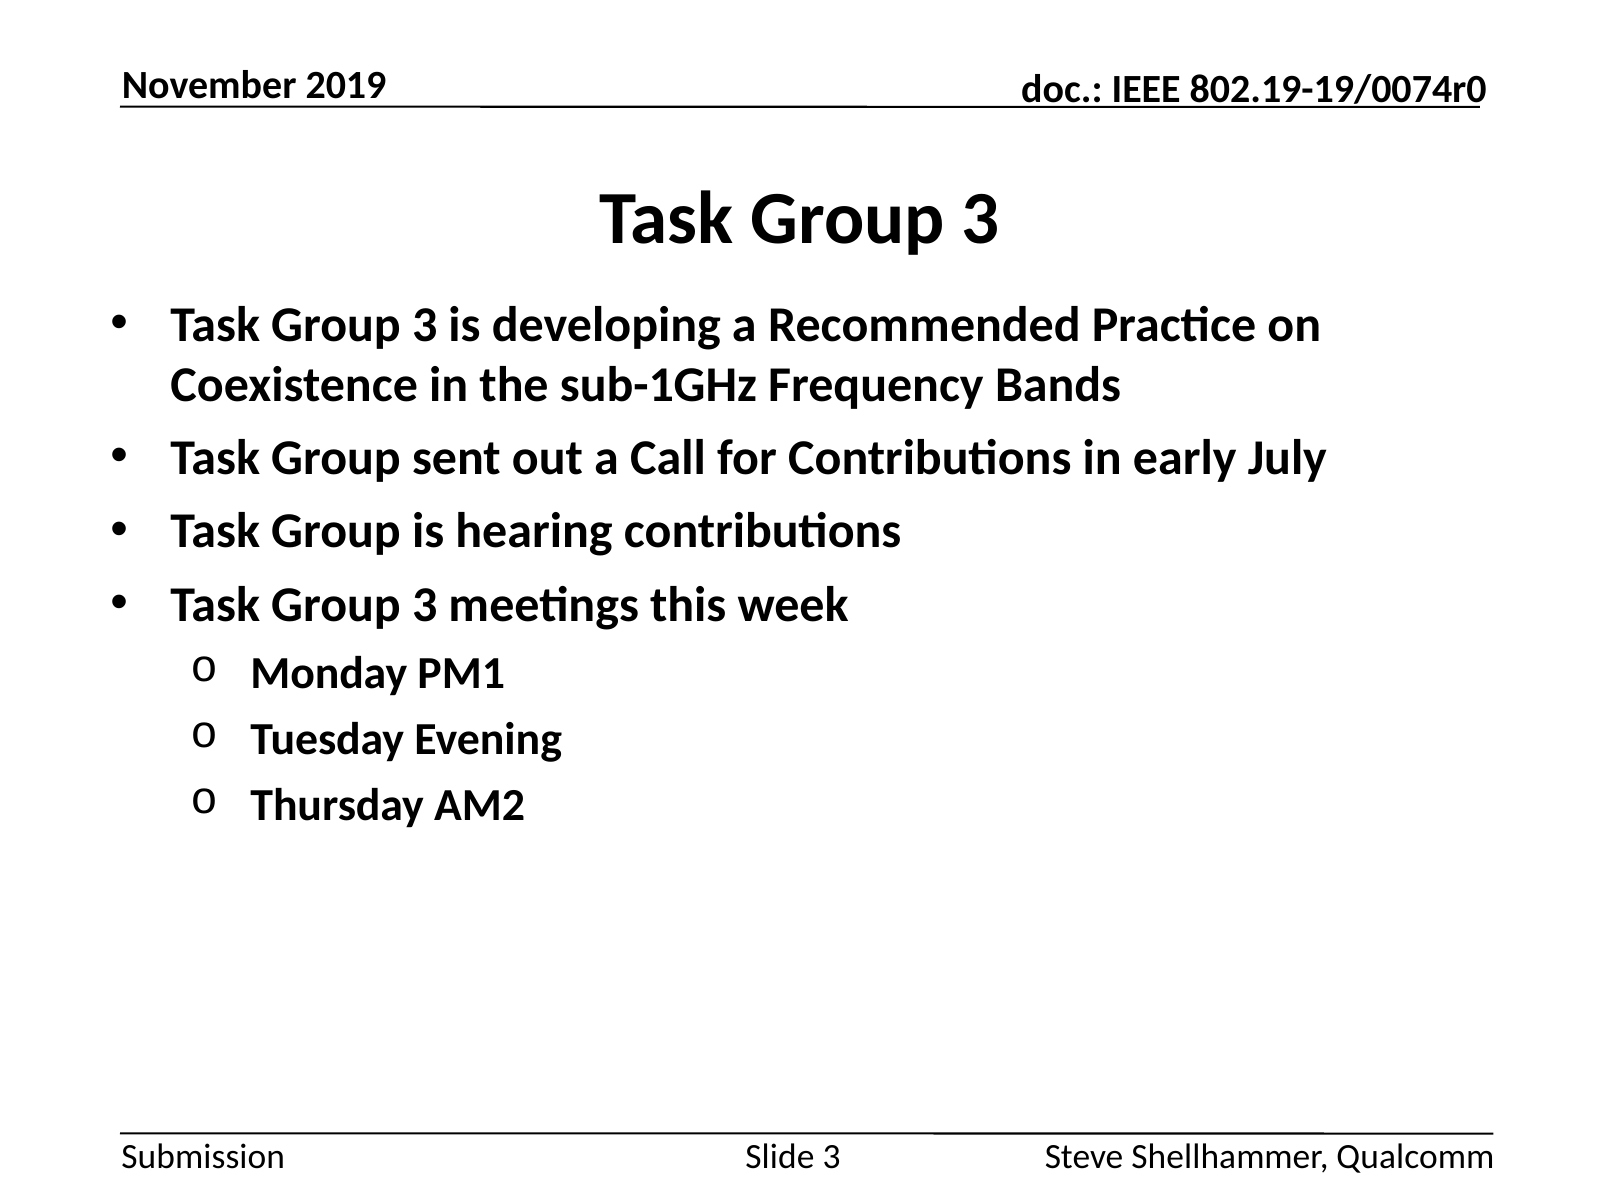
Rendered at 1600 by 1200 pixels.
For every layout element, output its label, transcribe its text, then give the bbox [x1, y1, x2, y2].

title Task Group 3 [119, 119, 1480, 283]
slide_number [121, 58, 451, 107]
list Task Group 3 is developing a Recommended Practice on Coexistence in the sub-1GHz Frequency Bands Task Group sent out a Call for Contributions in early July Task Group is hearing contributions Task Group 3 meetings this week Monday PM1 Tuesday Evening Thursday AM2 [94, 283, 1538, 1063]
footer Steve Shellhammer, Qualcomm [937, 1132, 1495, 1174]
slide_number Slide 3 [733, 1132, 854, 1197]
